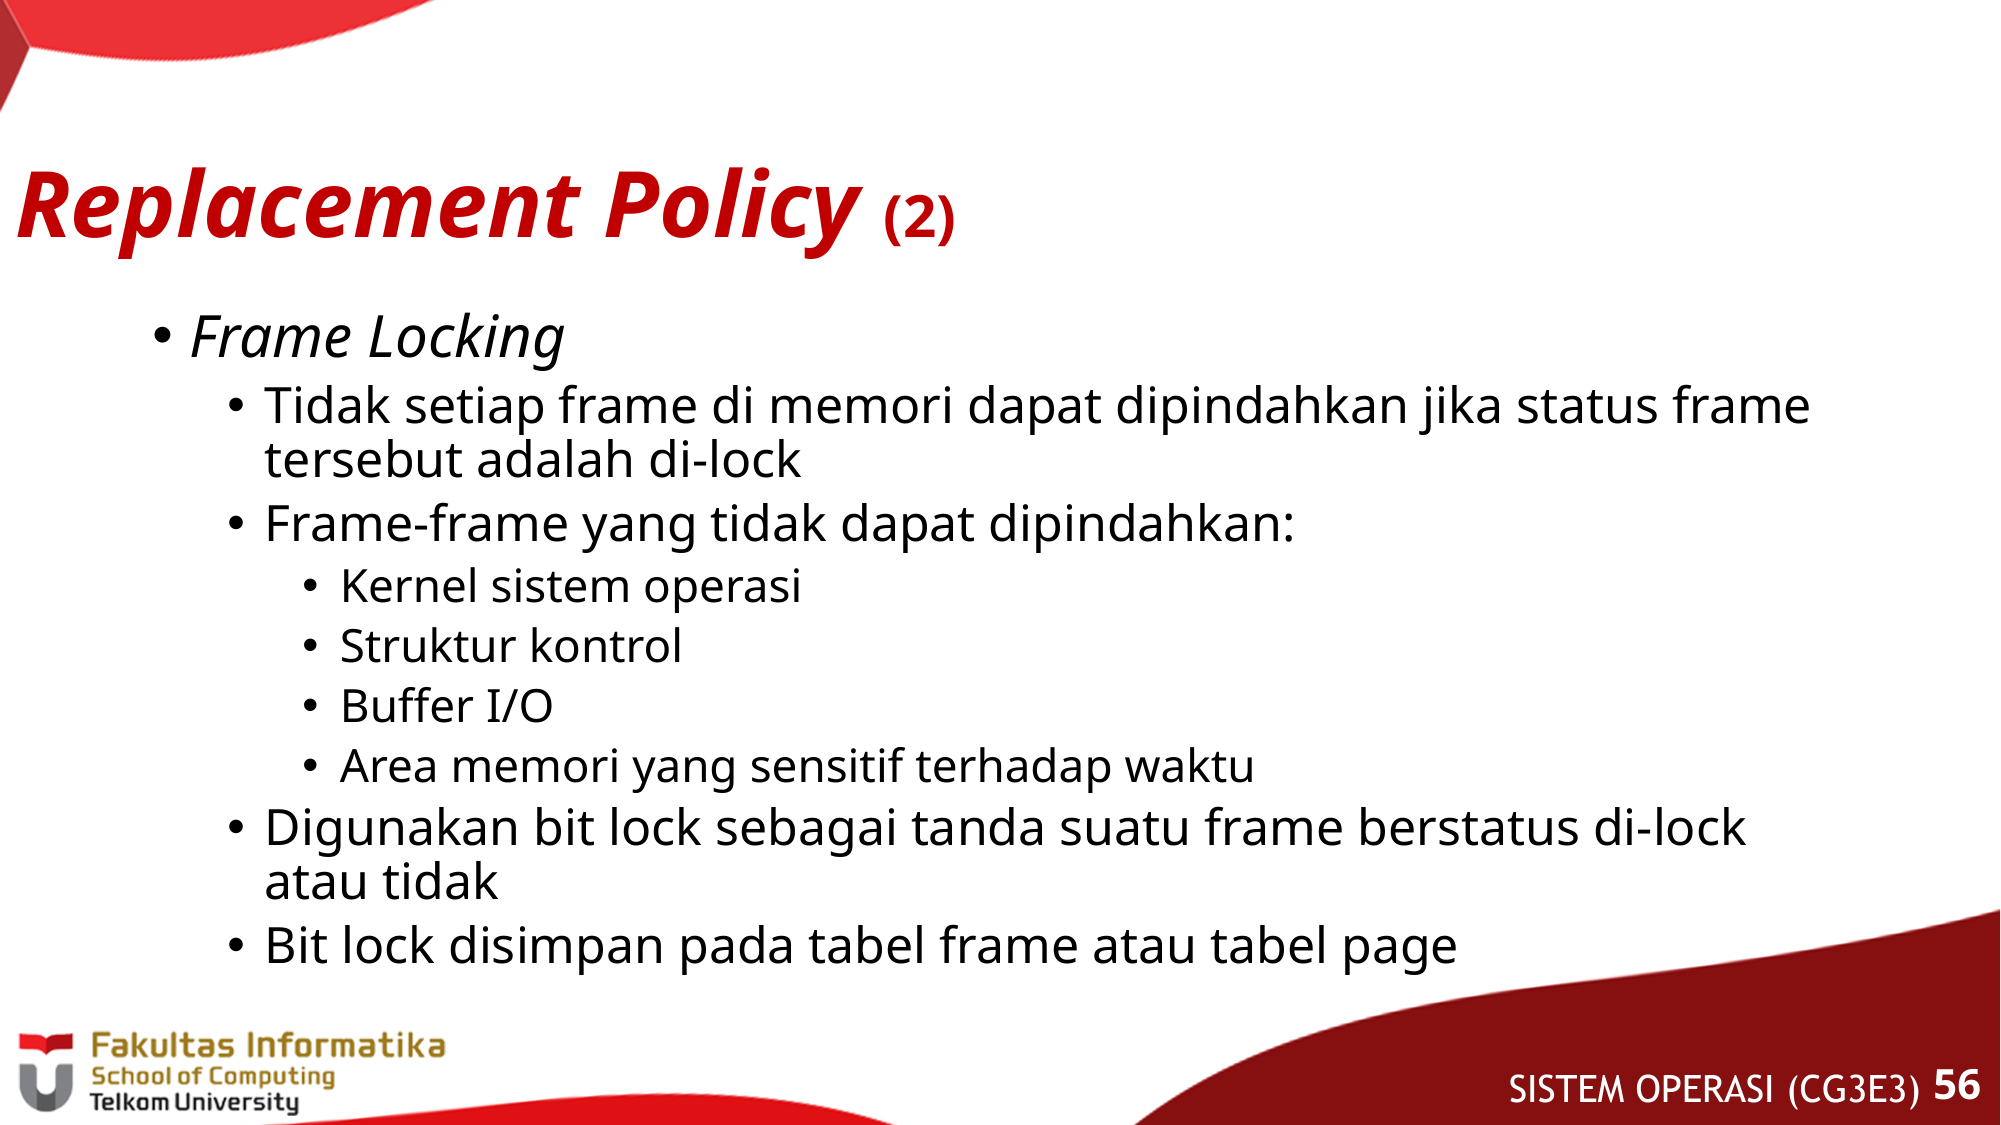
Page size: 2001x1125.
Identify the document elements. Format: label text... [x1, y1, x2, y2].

picture [0, 0, 2001, 1125]
list Frame Locking Tidak setiap frame di memori dapat dipindahkan jika status frame tersebut adalah di-lock Frame-frame yang tidak dapat dipindahkan: Kernel sistem operasi Struktur kontrol Buffer I/O Area memori yang sensitif terhadap waktu Digunakan bit lock sebagai tanda suatu frame berstatus di-lock atau tidak Bit lock disimpan pada tabel frame atau tabel page [137, 299, 1863, 1014]
title Replacement Policy (2) [0, 119, 1725, 298]
slide_number 55 [1546, 1056, 1997, 1117]
